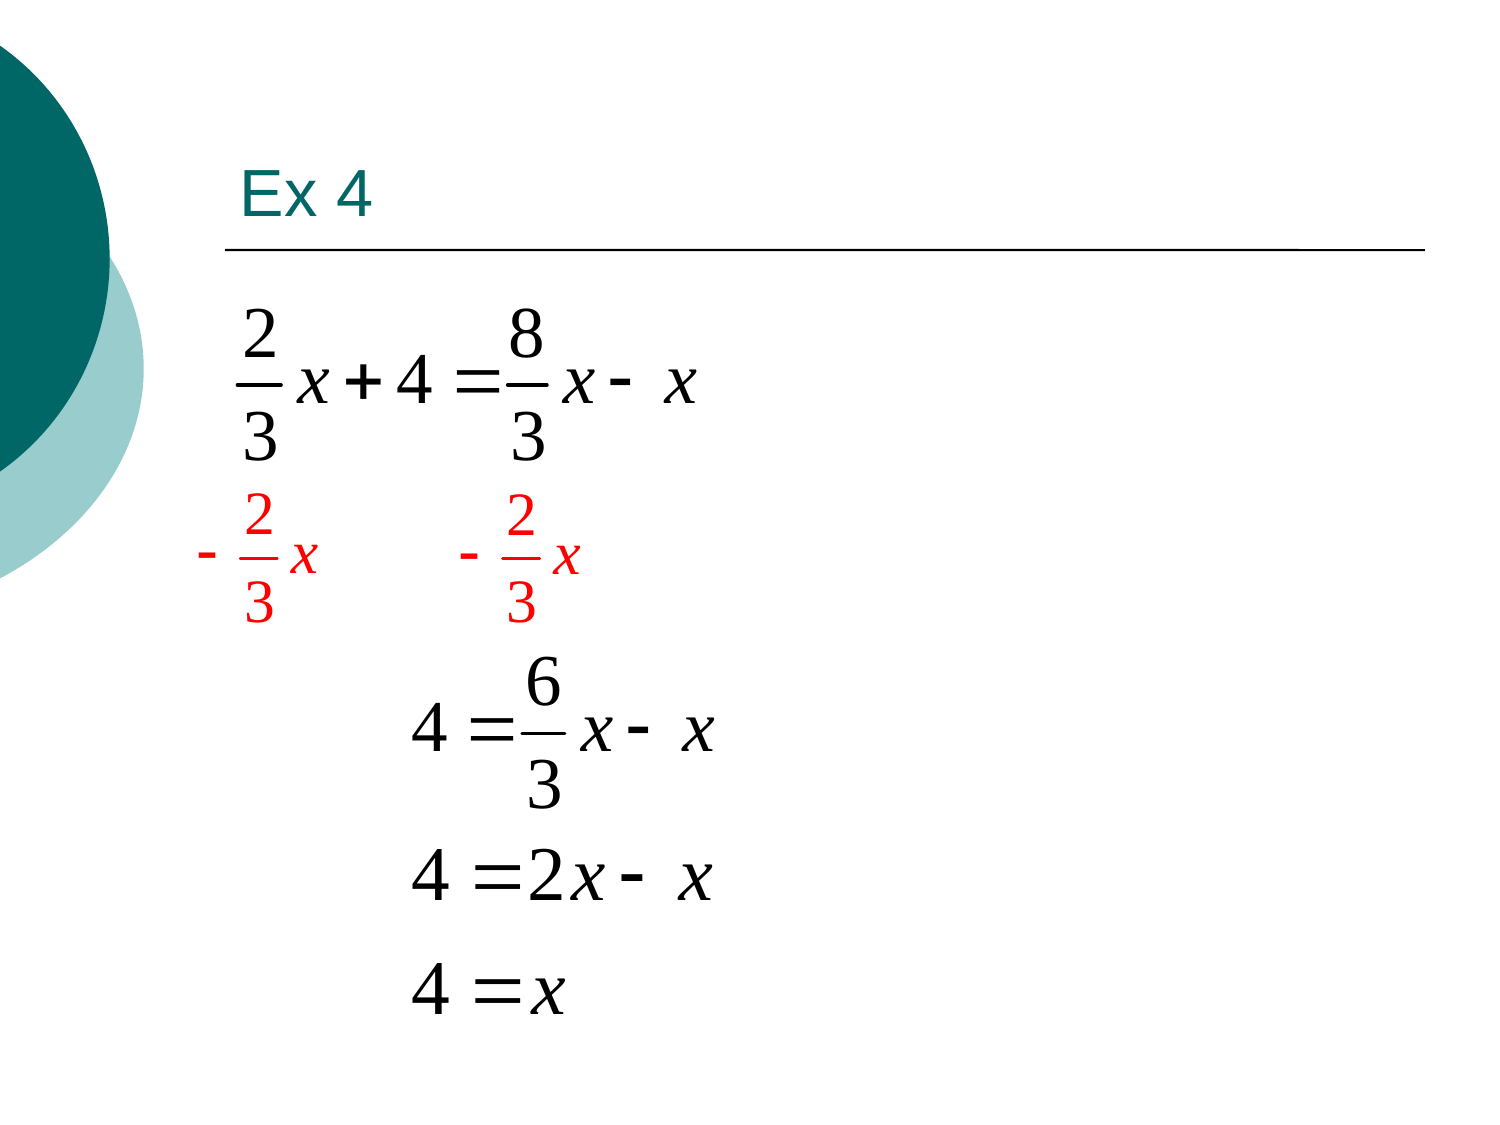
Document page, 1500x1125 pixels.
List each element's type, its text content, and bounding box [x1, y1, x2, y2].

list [399, 829, 730, 921]
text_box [187, 476, 332, 636]
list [224, 287, 713, 477]
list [399, 943, 581, 1035]
title Ex 4 [224, 49, 1425, 237]
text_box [449, 476, 595, 634]
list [399, 635, 730, 825]
